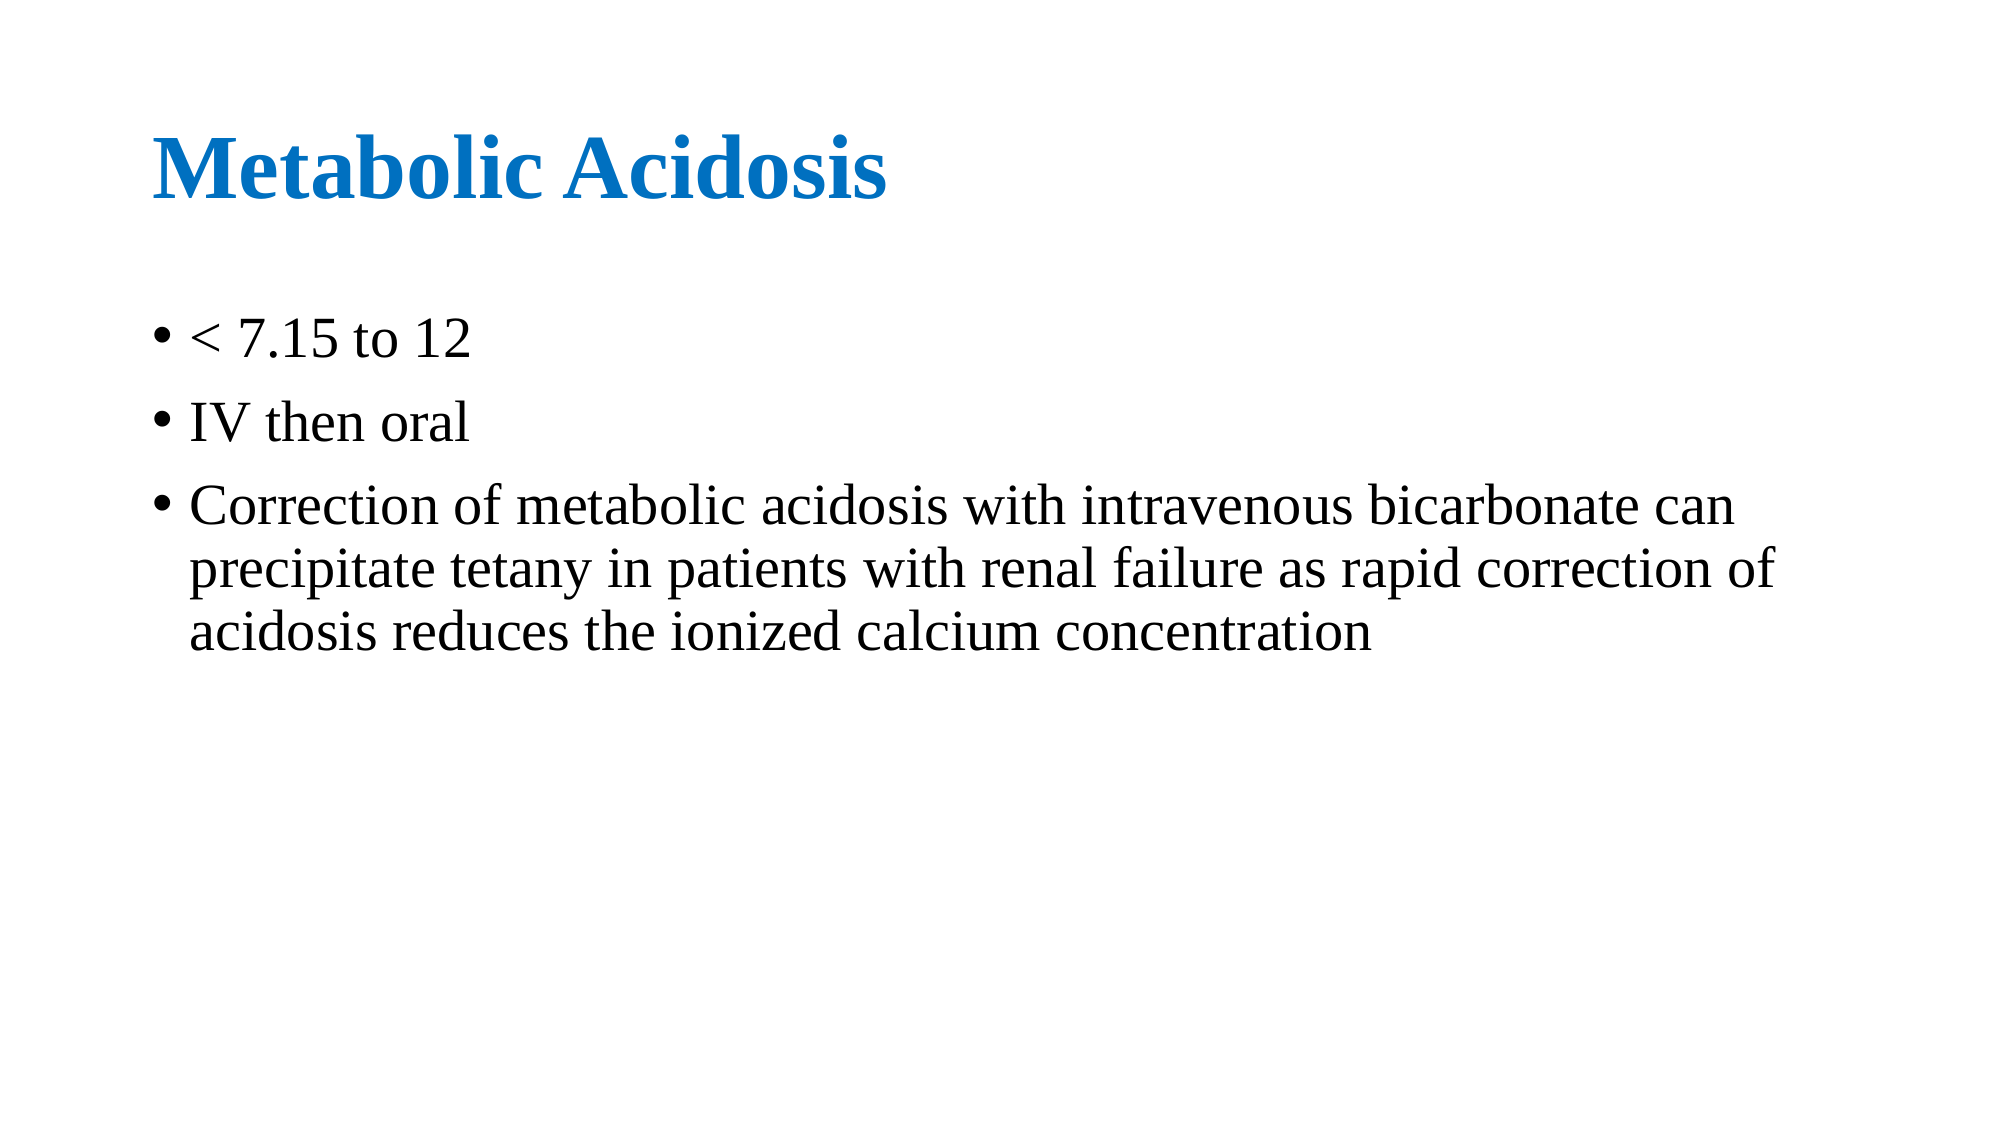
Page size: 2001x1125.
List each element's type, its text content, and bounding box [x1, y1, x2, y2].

list < 7.15 to 12 IV then oral Correction of metabolic acidosis with intravenous bicarbonate can precipitate tetany in patients with renal failure as rapid correction of acidosis reduces the ionized calcium concentration [137, 299, 1863, 1014]
title Metabolic Acidosis [137, 59, 1863, 278]
